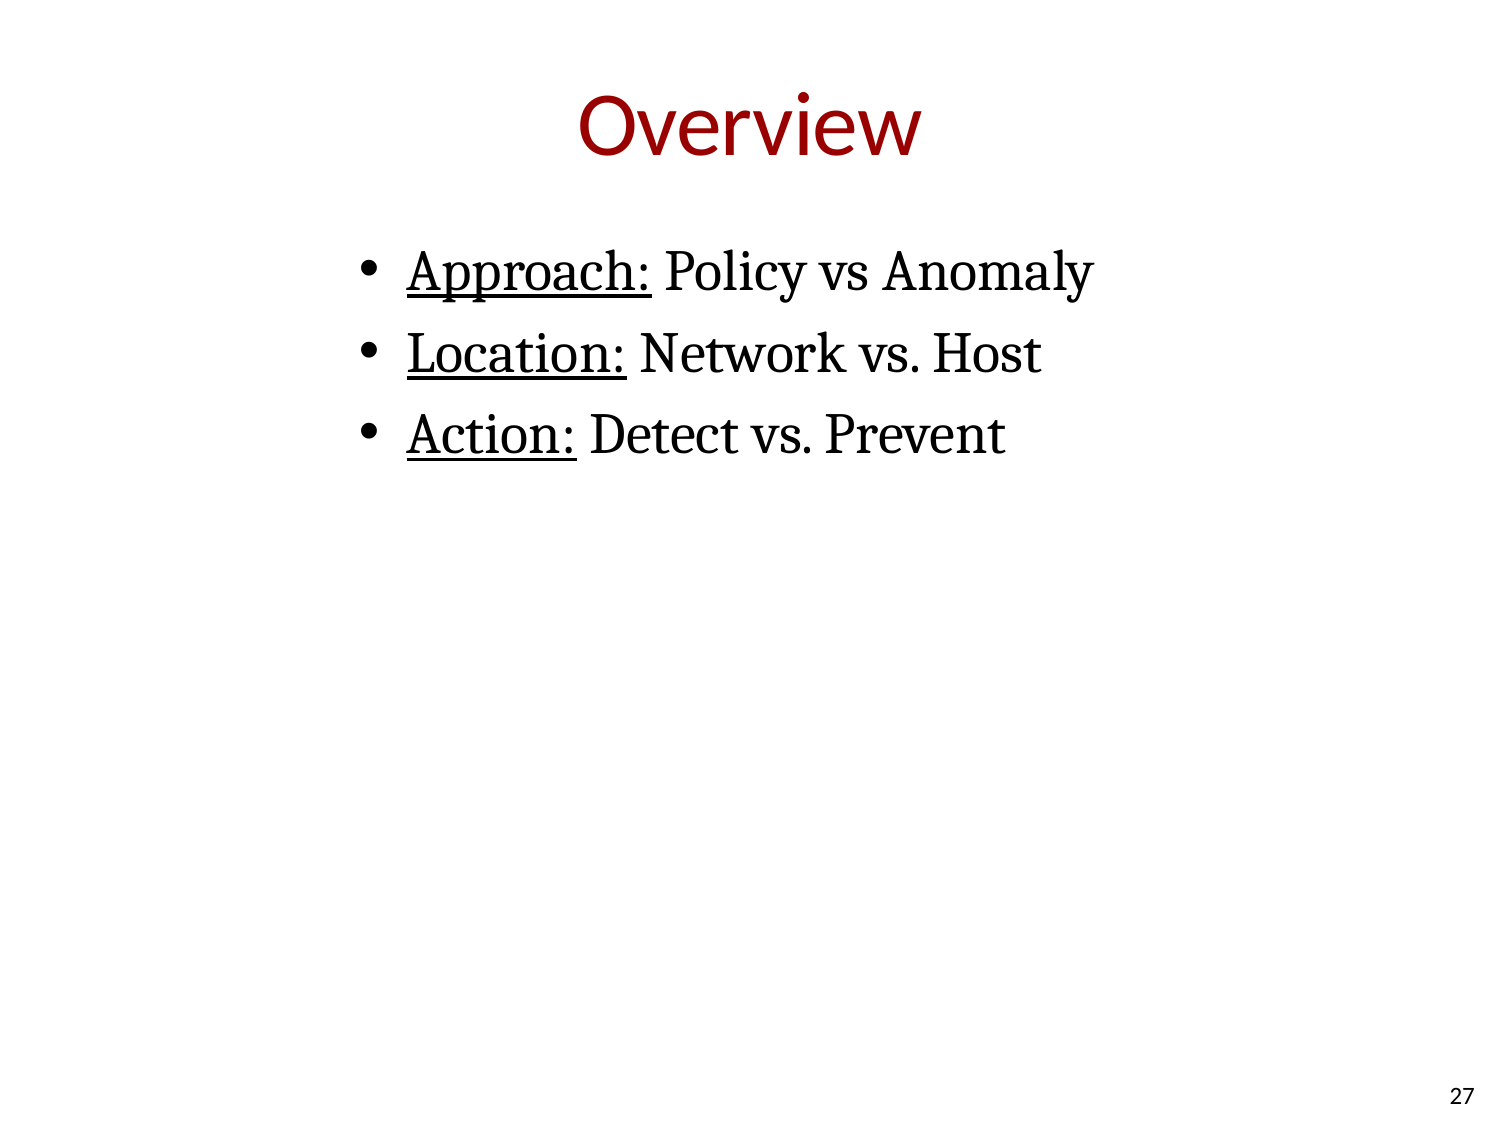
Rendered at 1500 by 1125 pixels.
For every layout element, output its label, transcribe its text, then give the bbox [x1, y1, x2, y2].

list Approach: Policy vs Anomaly Location: Network vs. Host Action: Detect vs. Prevent [343, 224, 1157, 1005]
slide_number 27 [1125, 1065, 1475, 1125]
title Overview [75, 24, 1425, 213]
